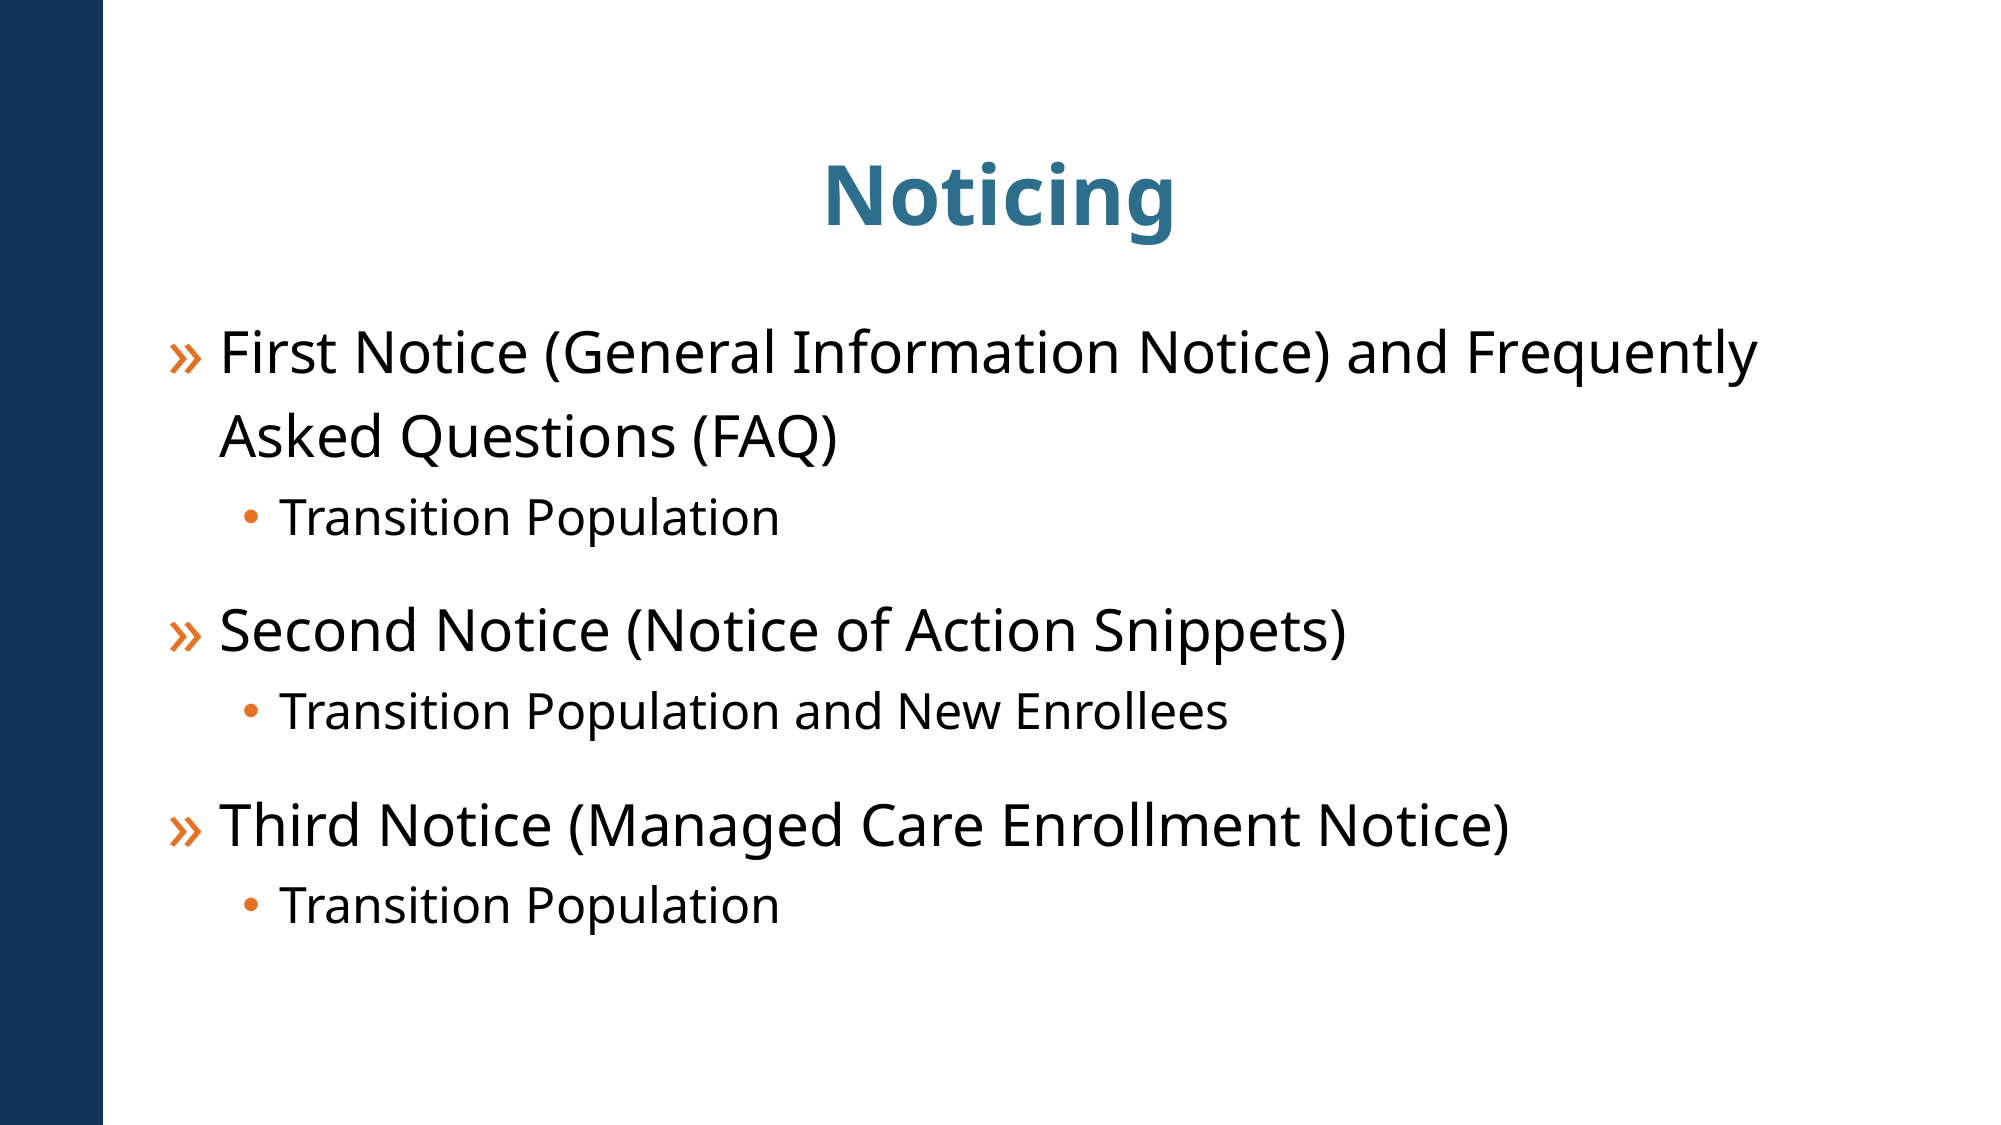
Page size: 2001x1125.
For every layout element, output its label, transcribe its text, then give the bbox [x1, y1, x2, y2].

list First Notice (General Information Notice) and Frequently Asked Questions (FAQ) Transition Population Second Notice (Notice of Action Snippets) Transition Population and New Enrollees Third Notice (Managed Care Enrollment Notice) Transition Population [152, 293, 1878, 1008]
text_box [0, 0, 104, 1125]
title Noticing [137, 90, 1863, 308]
